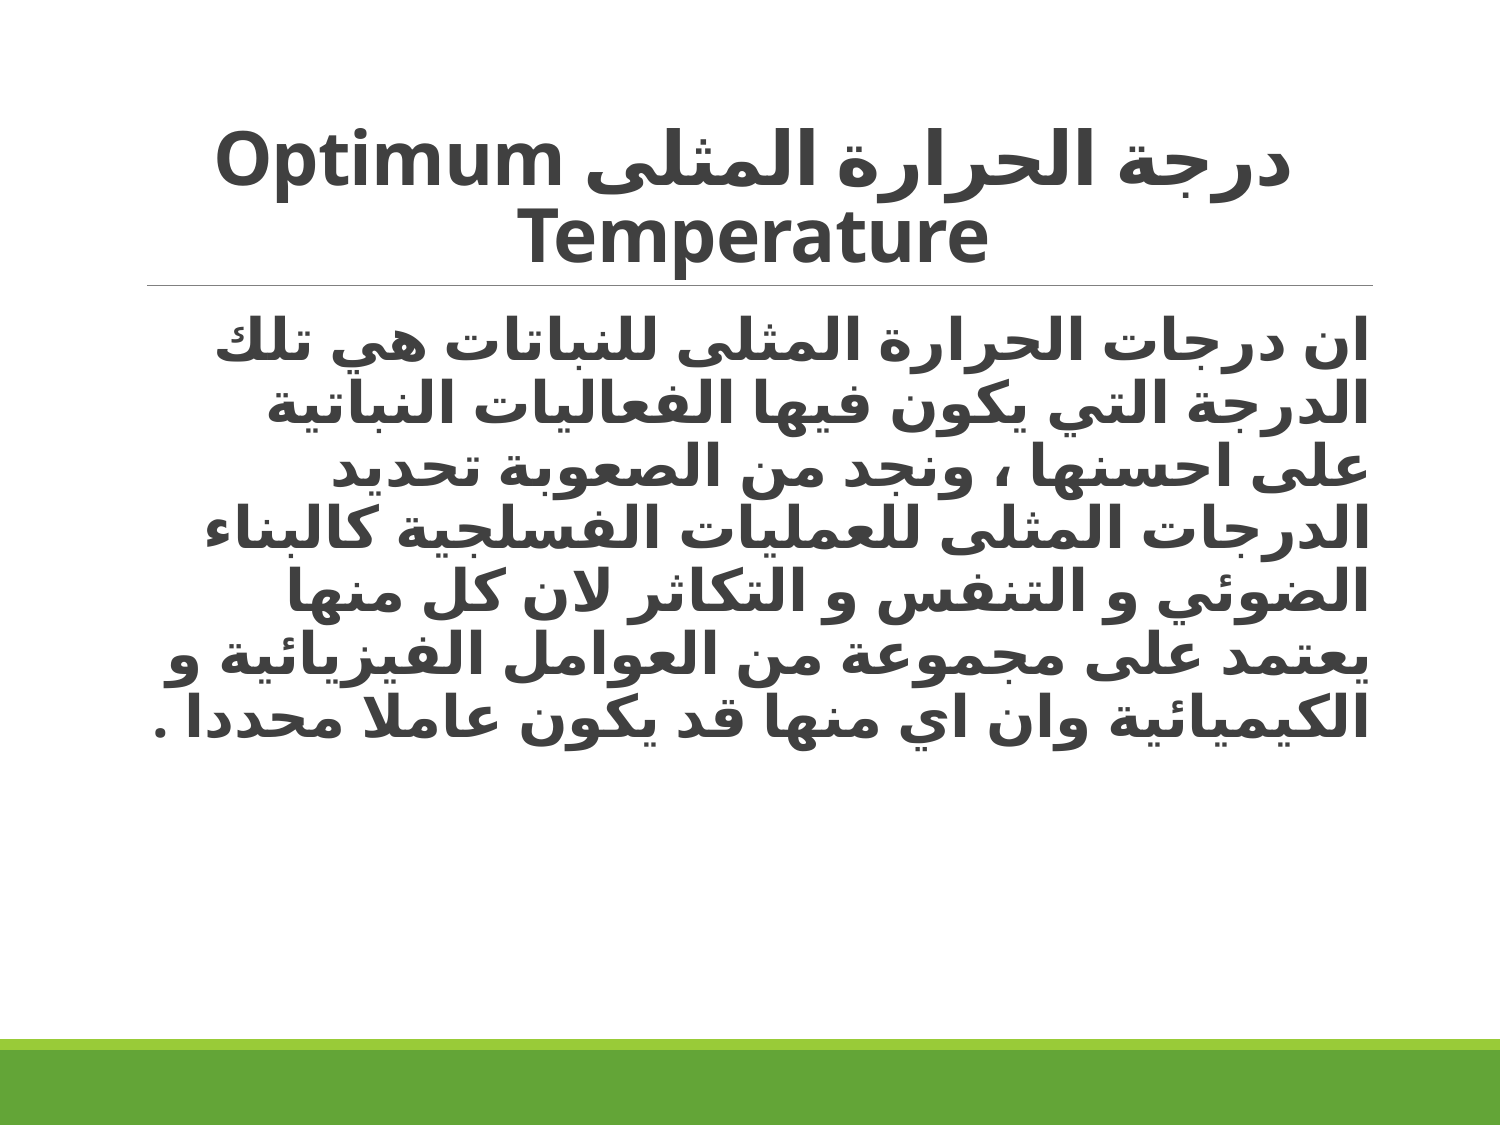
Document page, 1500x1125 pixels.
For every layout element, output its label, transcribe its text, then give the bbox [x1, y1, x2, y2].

list ان درجات الحرارة المثلى للنباتات هي تلك الدرجة التي يكون فيها الفعاليات النباتية على احسنها ، ونجد من الصعوبة تحديد الدرجات المثلى للعمليات الفسلجية كالبناء الضوئي و التنفس و التكاثر لان كل منها يعتمد على مجموعة من العوامل الفيزيائية و الكيميائية وان اي منها قد يكون عاملا محددا . [135, 302, 1373, 963]
title درجة الحرارة المثلى Optimum Temperature [135, 47, 1373, 285]
